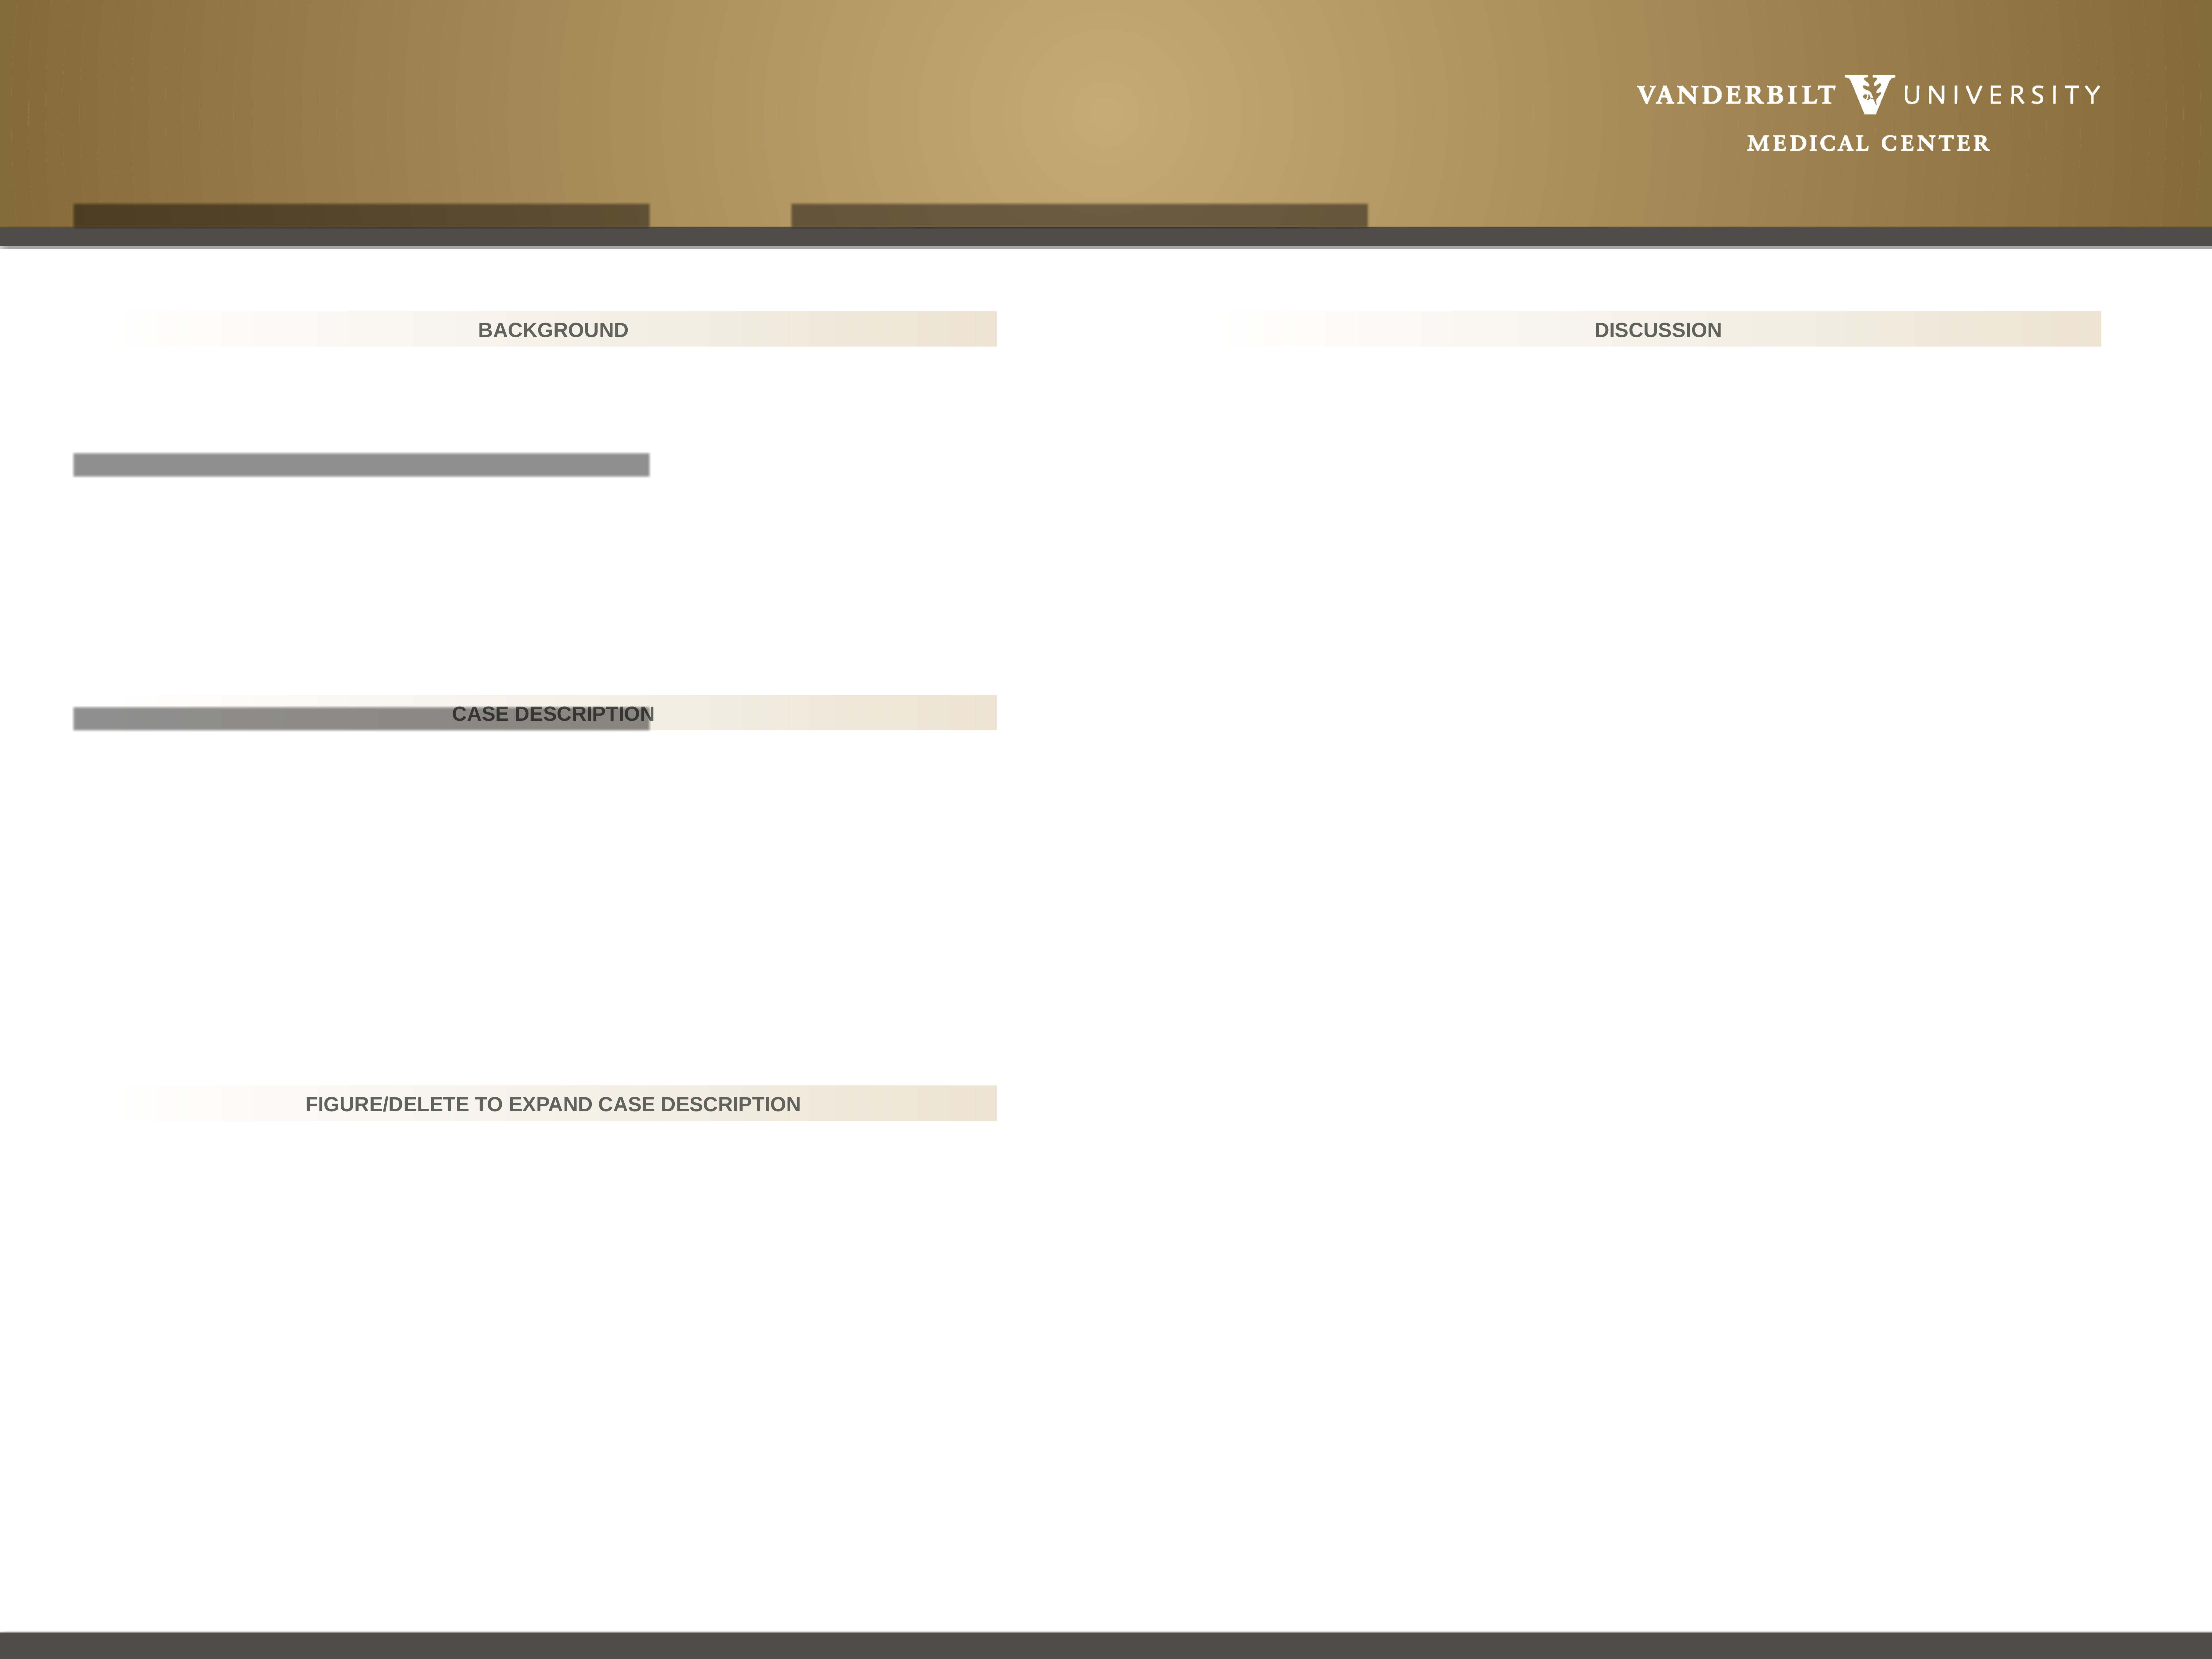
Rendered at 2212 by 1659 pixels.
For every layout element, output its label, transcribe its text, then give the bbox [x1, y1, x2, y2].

list Figure/delete to expand case description [111, 1085, 997, 1121]
picture [1637, 75, 2100, 151]
list discussion [1215, 311, 2101, 347]
list Case description [111, 695, 997, 730]
list Background [111, 311, 997, 347]
